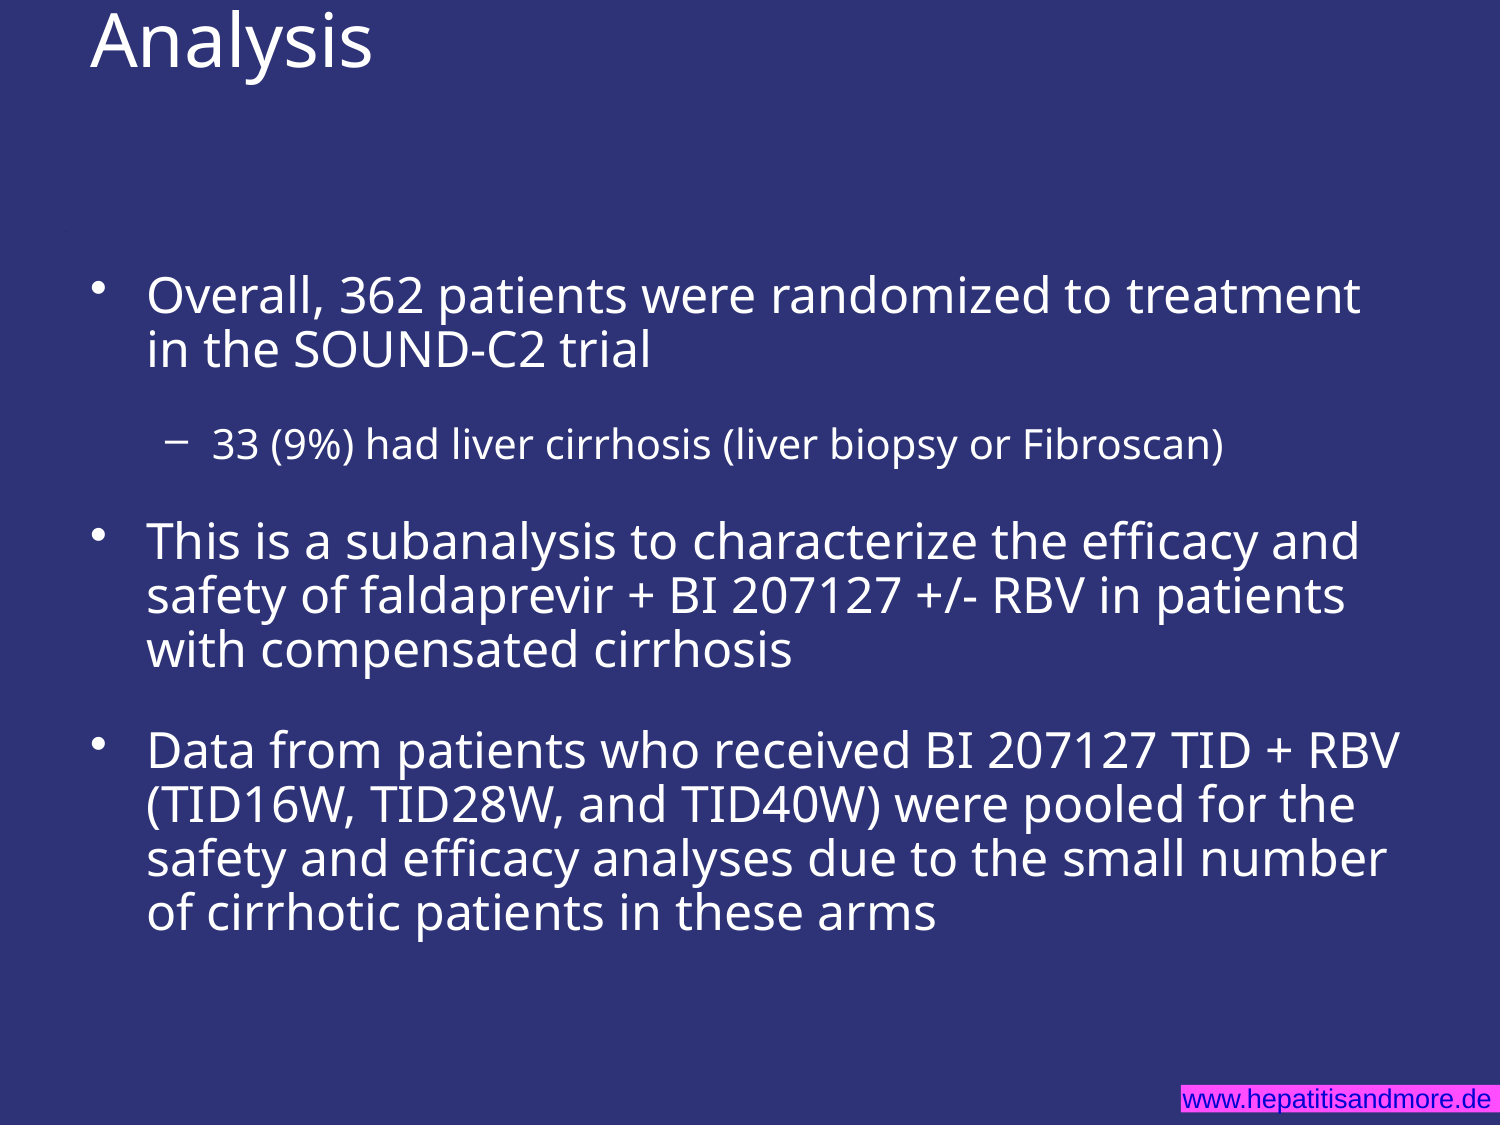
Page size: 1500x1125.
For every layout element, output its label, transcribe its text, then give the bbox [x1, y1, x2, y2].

list Overall, 362 patients were randomized to treatment in the SOUND-C2 trial 33 (9%) had liver cirrhosis (liver biopsy or Fibroscan) This is a subanalysis to characterize the efficacy and safety of faldaprevir + BI 207127 +/- RBV in patients with compensated cirrhosis Data from patients who received BI 207127 TID + RBV (TID16W, TID28W, and TID40W) were pooled for the safety and efficacy analyses due to the small number of cirrhotic patients in these arms [74, 262, 1426, 1006]
title Analysis [74, 0, 1426, 129]
